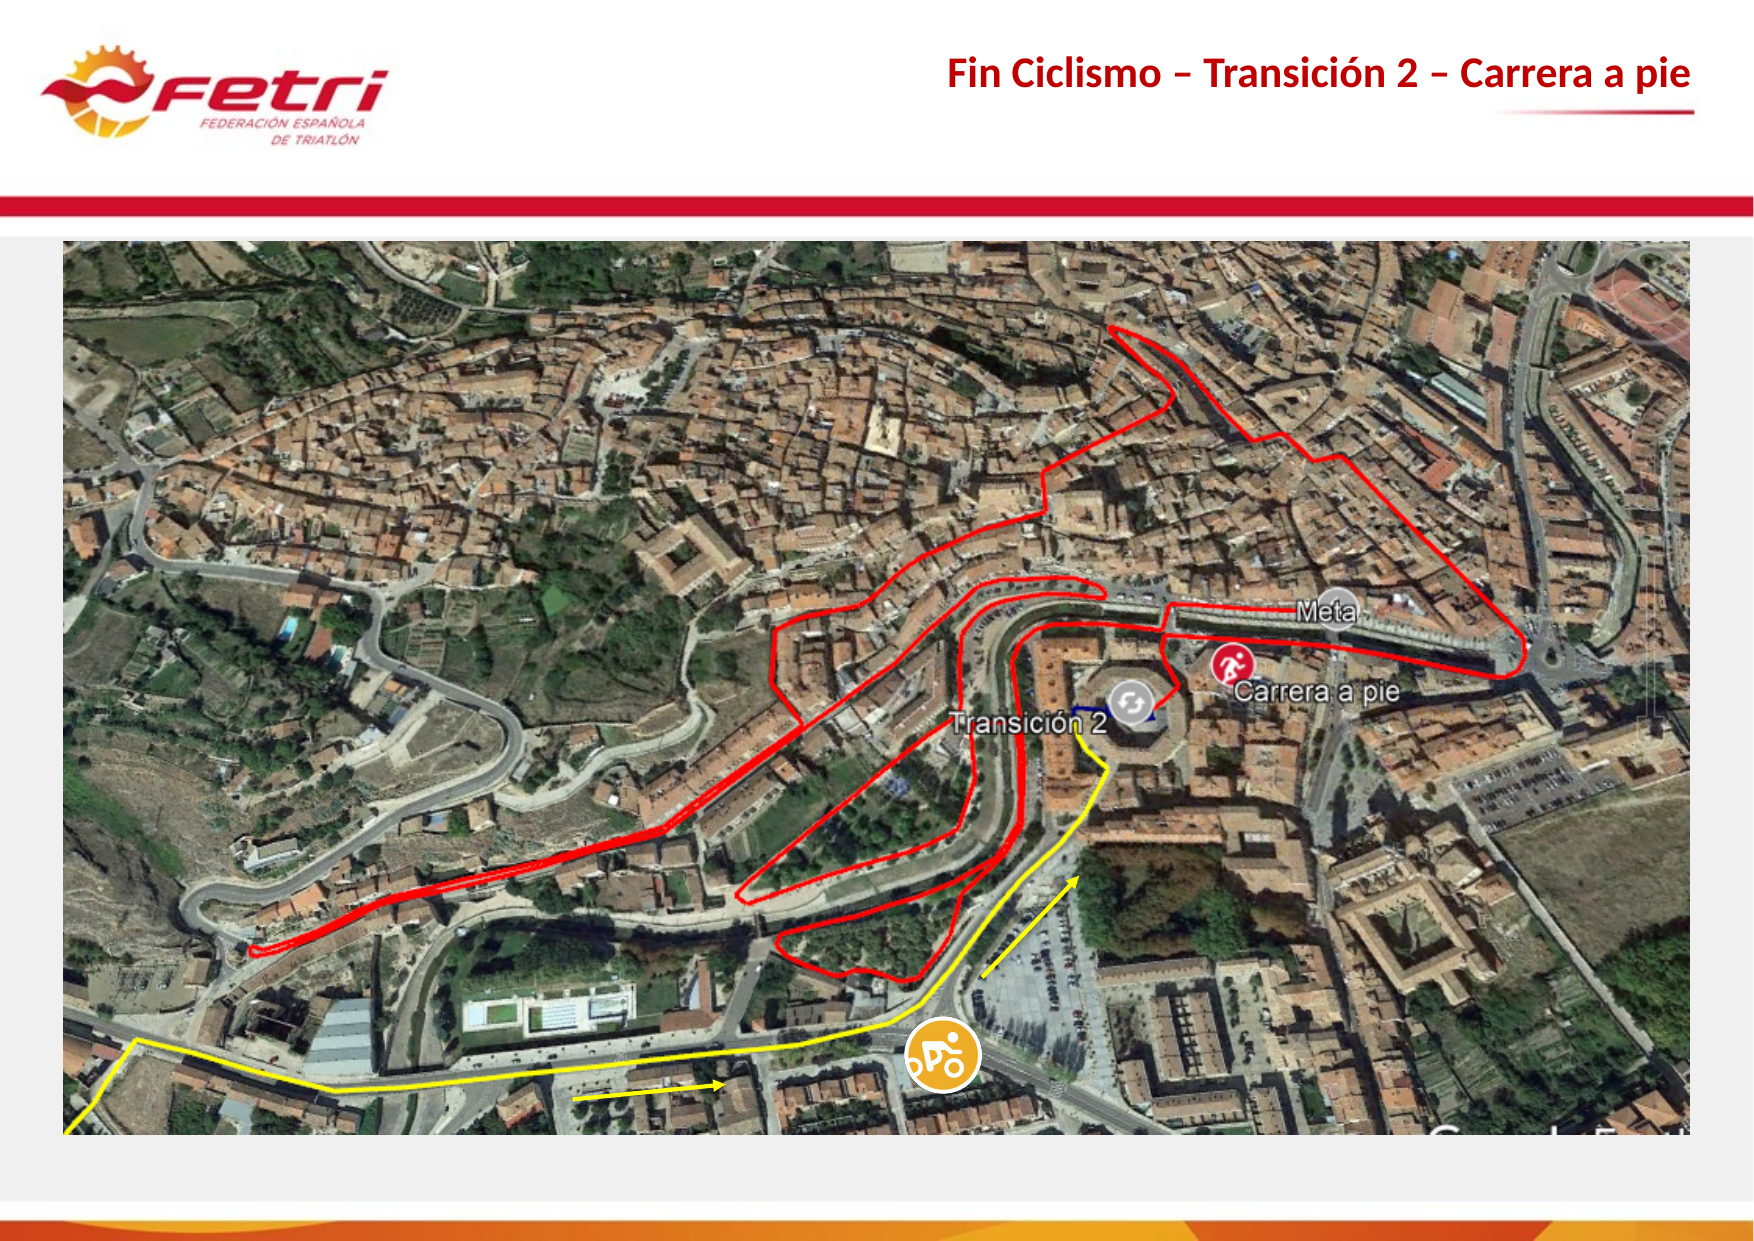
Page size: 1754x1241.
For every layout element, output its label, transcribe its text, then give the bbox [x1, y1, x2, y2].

text_box Fin Ciclismo – Transición 2 – Carrera a pie [750, 35, 1707, 104]
picture [0, 0, 1754, 1241]
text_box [572, 1084, 726, 1100]
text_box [981, 875, 1080, 978]
